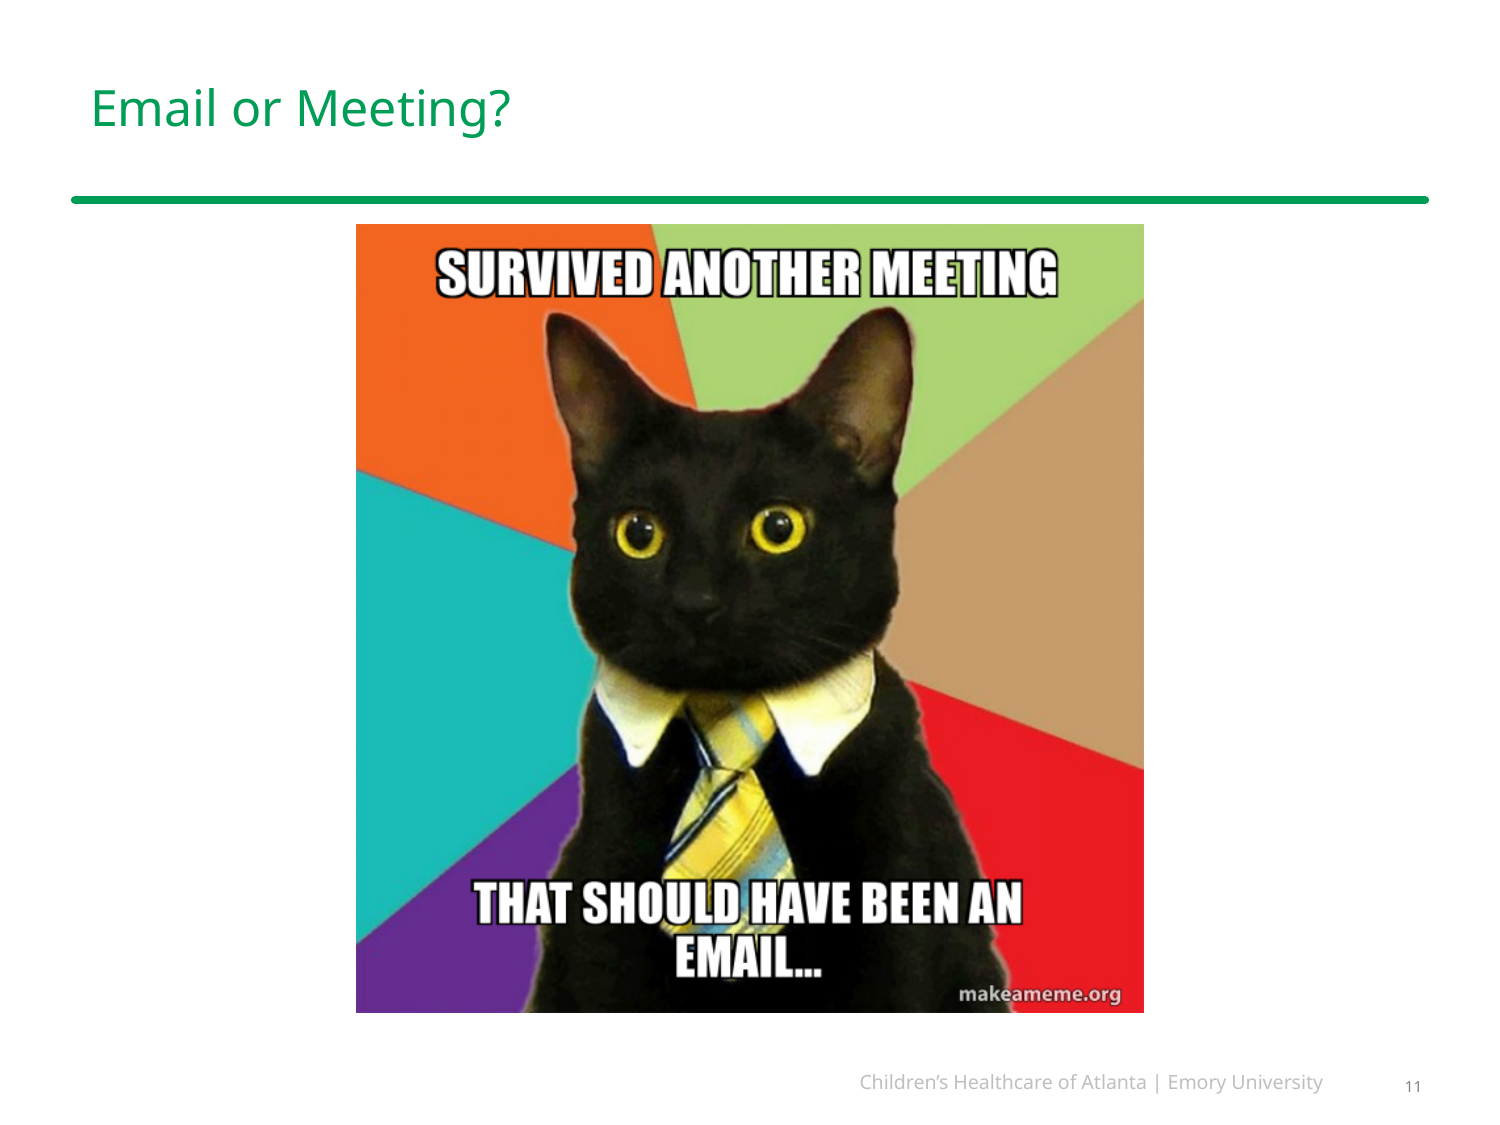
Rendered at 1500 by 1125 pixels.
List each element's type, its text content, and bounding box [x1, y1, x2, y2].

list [356, 224, 1144, 1013]
title Email or Meeting? [74, 24, 1426, 188]
slide_number 11 [1362, 1050, 1438, 1125]
